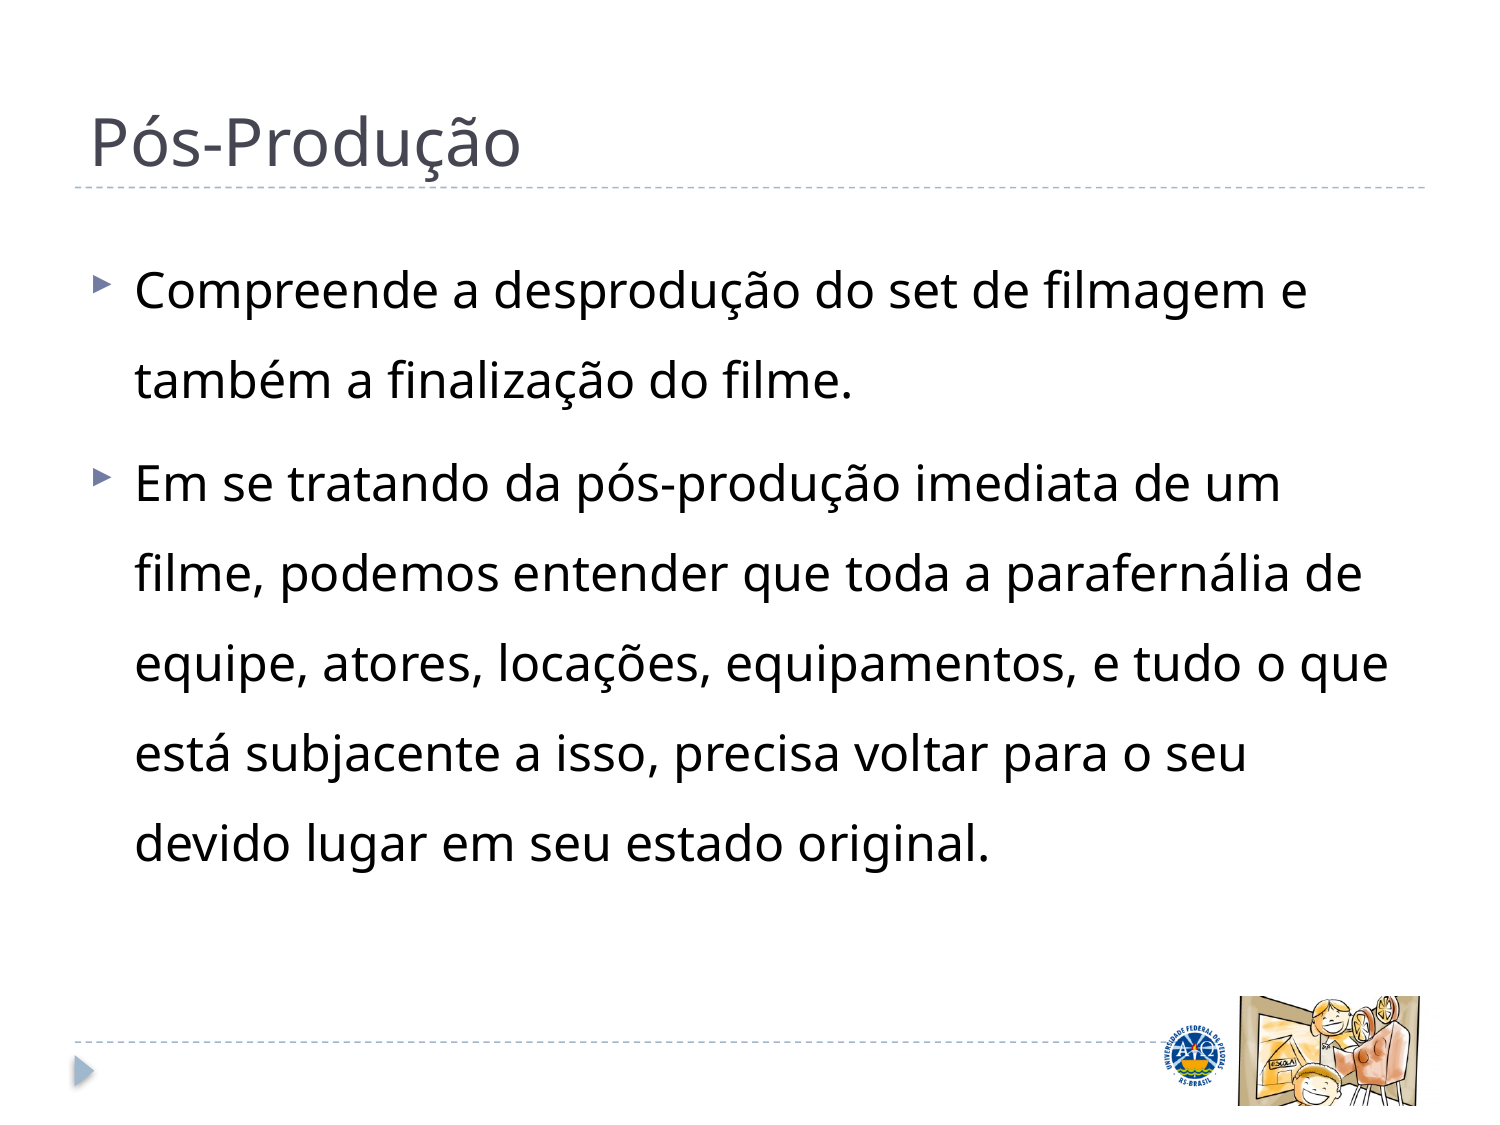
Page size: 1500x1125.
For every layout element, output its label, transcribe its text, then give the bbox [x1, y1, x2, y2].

title Pós-Produção [75, 24, 1425, 188]
picture [1157, 995, 1441, 1106]
list Compreende a desprodução do set de filmagem e também a finalização do filme. Em se tratando da pós-produção imediata de um filme, podemos entender que toda a parafernália de equipe, atores, locações, equipamentos, e tudo o que está subjacente a isso, precisa voltar para o seu devido lugar em seu estado original. [75, 221, 1425, 1032]
